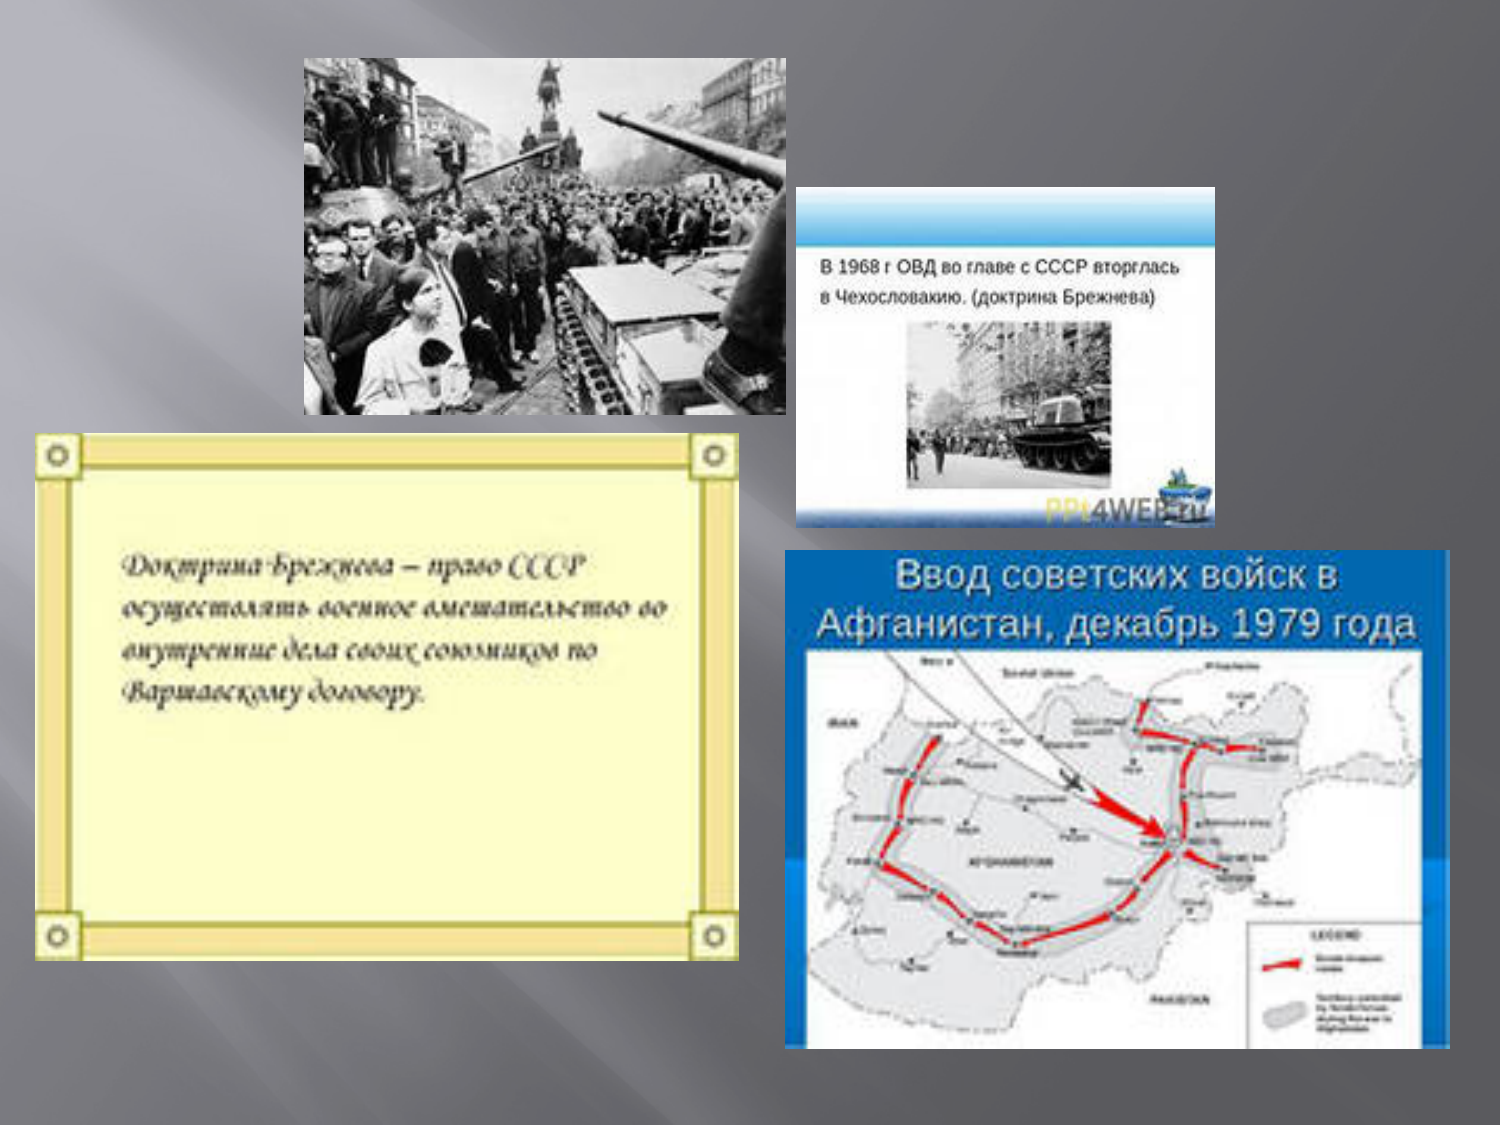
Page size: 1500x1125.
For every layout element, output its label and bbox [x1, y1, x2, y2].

picture [796, 187, 1216, 528]
picture [304, 58, 787, 415]
picture [34, 433, 739, 962]
picture [784, 550, 1450, 1050]
